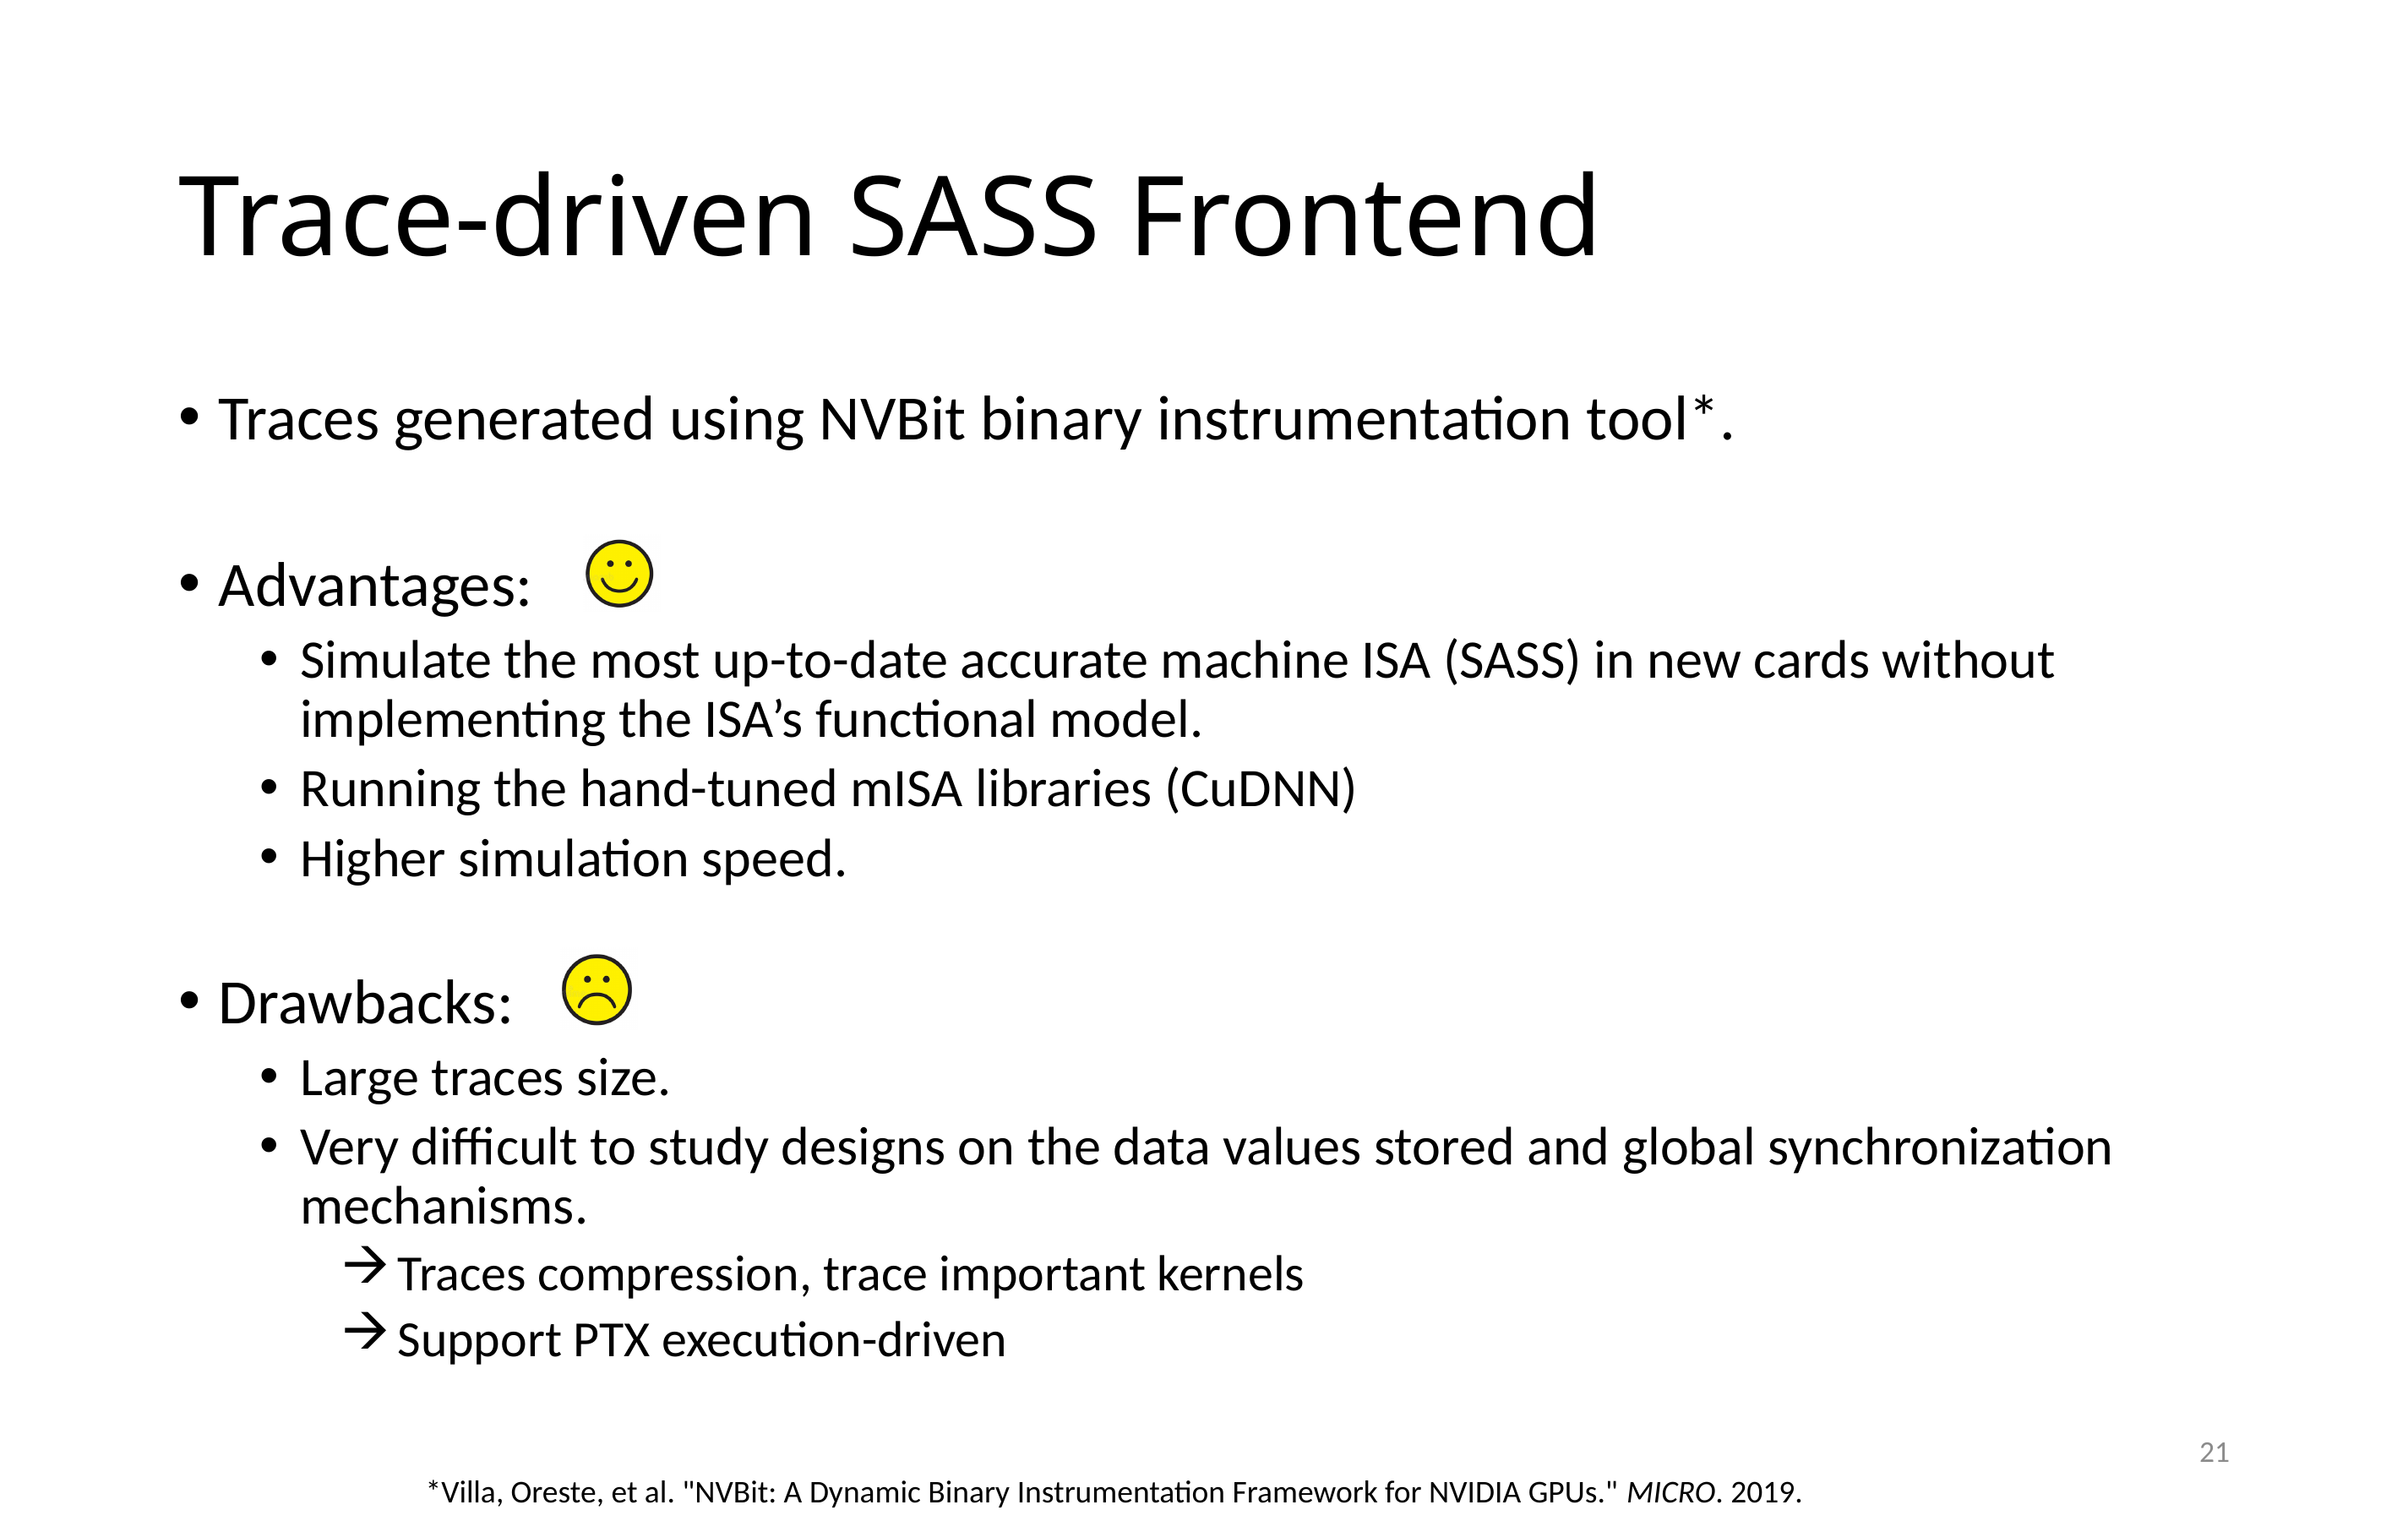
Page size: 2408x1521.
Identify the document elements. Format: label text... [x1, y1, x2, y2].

list Traces generated using NVBit binary instrumentation tool*. Advantages: Simulate the most up-to-date accurate machine ISA (SASS) in new cards without implementing the ISA’s functional model. Running the hand-tuned mISA libraries (CuDNN) Higher simulation speed. Drawbacks: Large traces size. Very difficult to study designs on the data values stored and global synchronization mechanisms. Traces compression, trace important kernels Support PTX execution-driven [165, 379, 2344, 1384]
title Trace-driven SASS Frontend [165, 73, 2242, 367]
slide_number 21 [1700, 1409, 2243, 1491]
picture [559, 947, 638, 1030]
text_box *Villa, Oreste, et al. "NVBit: A Dynamic Binary Instrumentation Framework for NVIDIA GPUs." MICRO. 2019. [412, 1465, 1816, 1516]
picture [583, 534, 661, 612]
